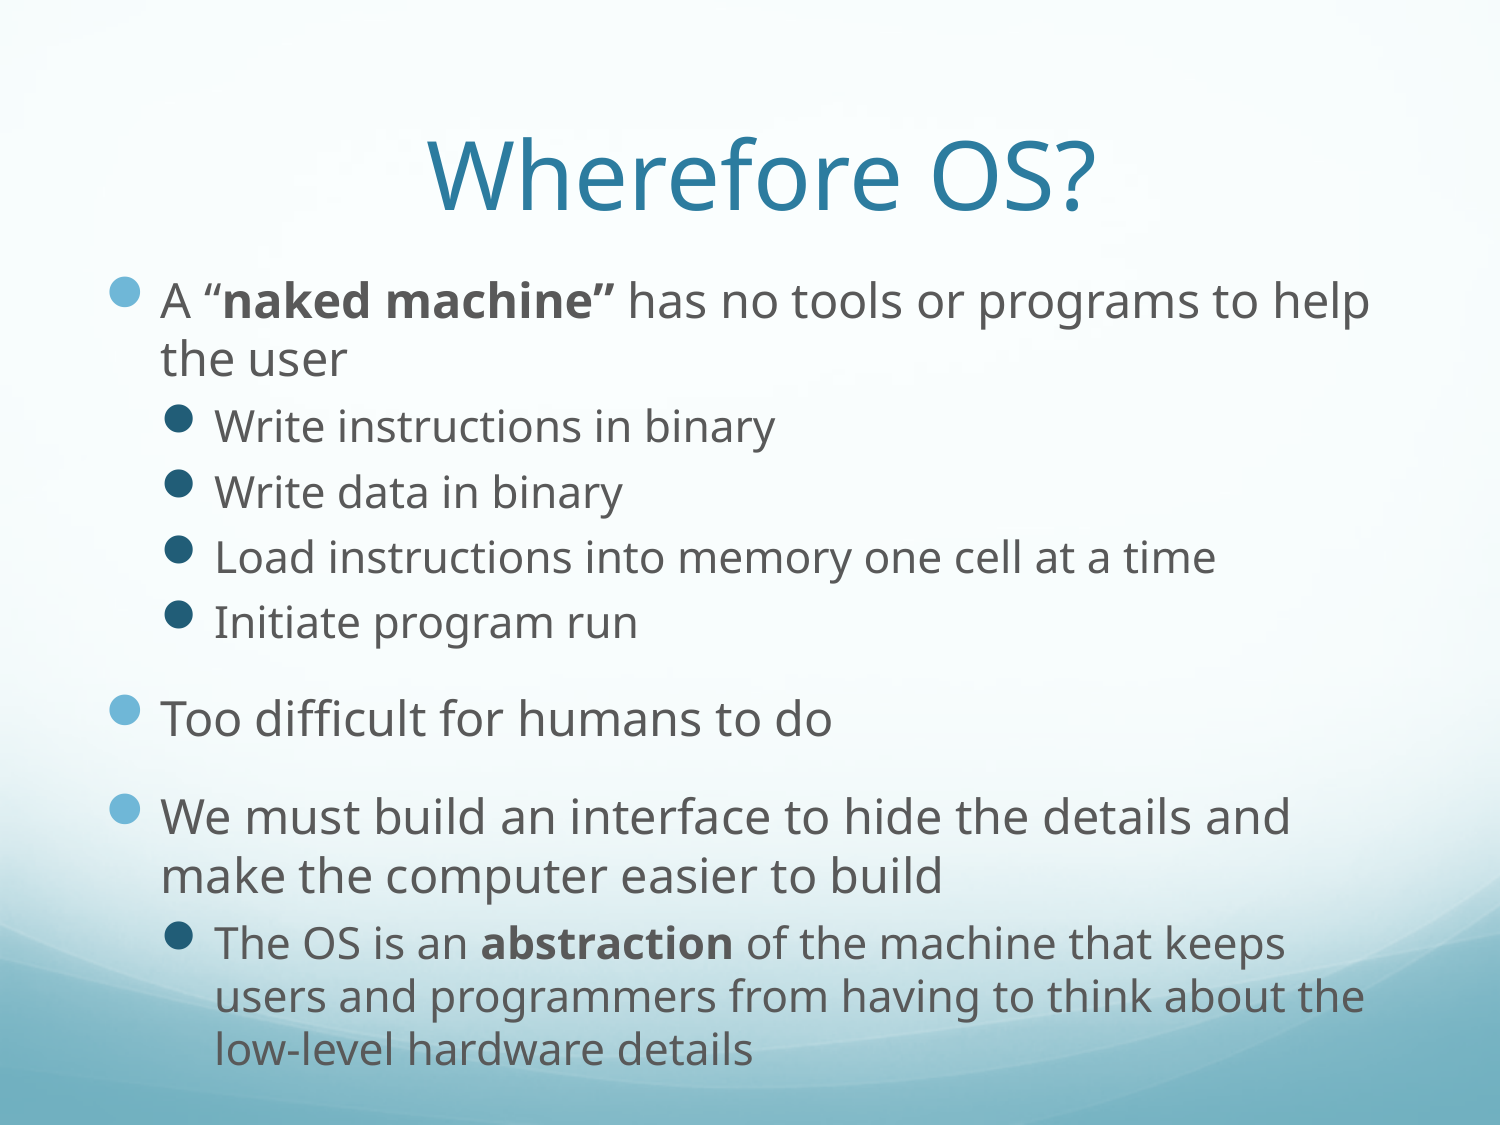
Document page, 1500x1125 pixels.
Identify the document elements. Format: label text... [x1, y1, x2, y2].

title Wherefore OS? [90, 17, 1410, 237]
list A “naked machine” has no tools or programs to help the user Write instructions in binary Write data in binary Load instructions into memory one cell at a time Initiate program run Too difficult for humans to do We must build an interface to hide the details and make the computer easier to build The OS is an abstraction of the machine that keeps users and programmers from having to think about the low-level hardware details [90, 262, 1410, 1088]
